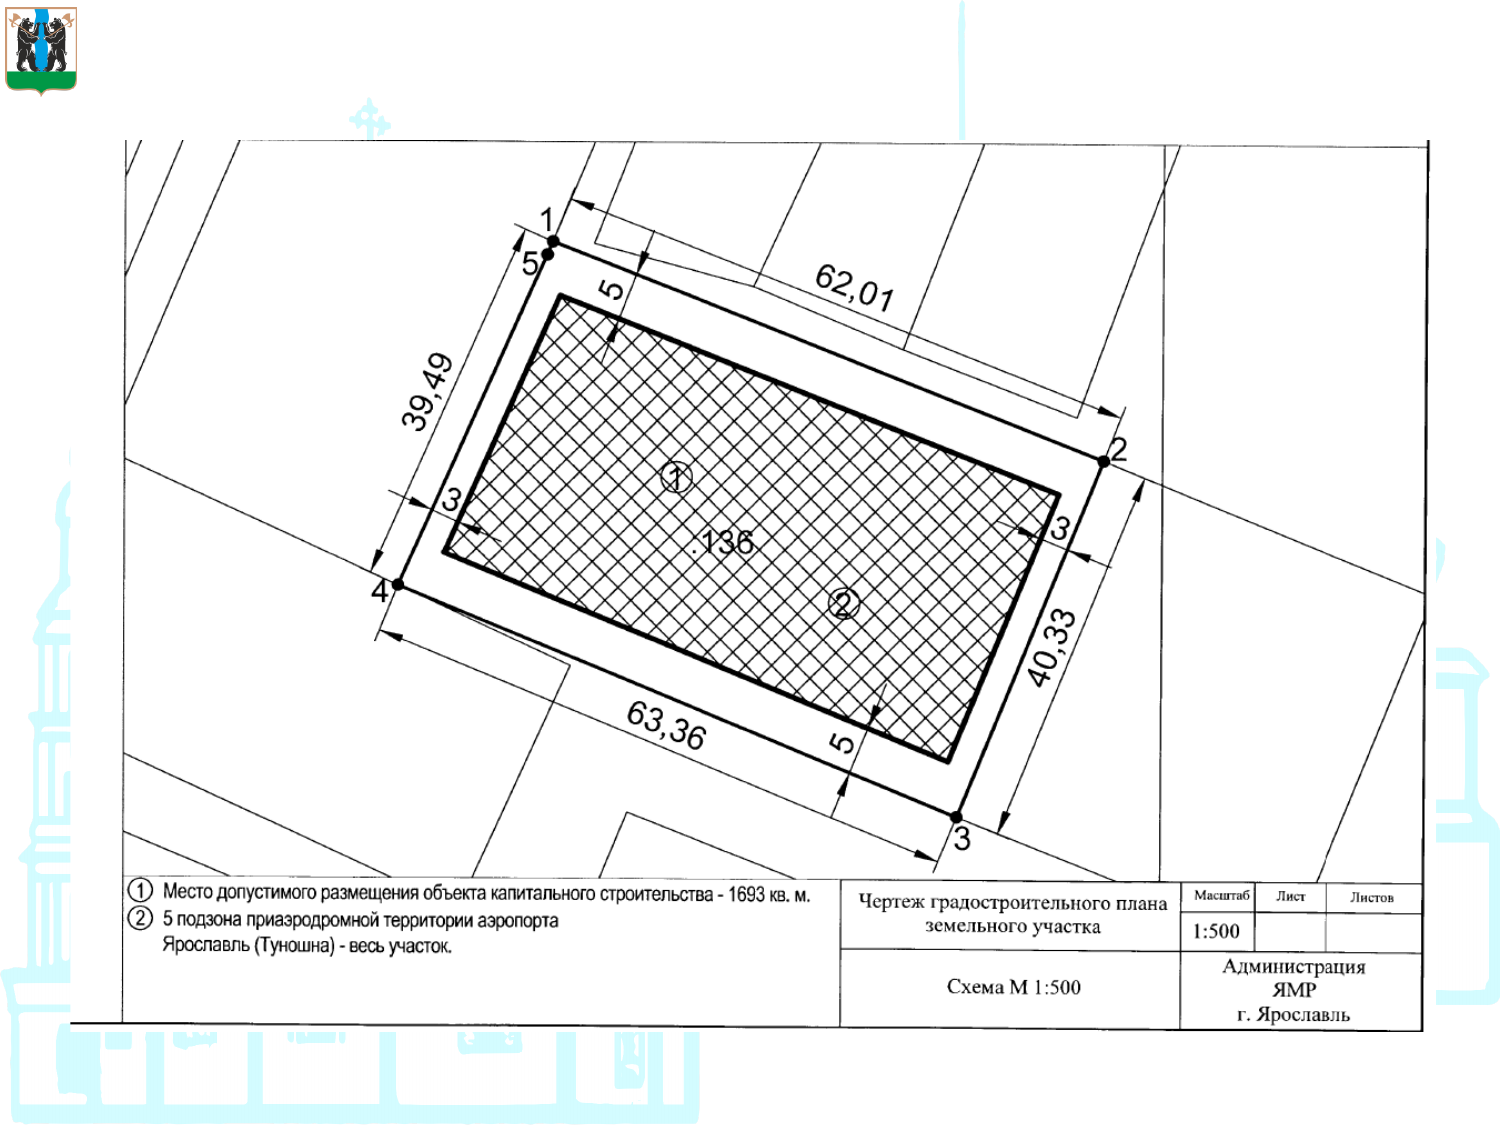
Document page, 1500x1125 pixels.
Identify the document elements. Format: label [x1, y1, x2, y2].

picture [5, 7, 77, 97]
picture [70, 140, 1437, 1032]
